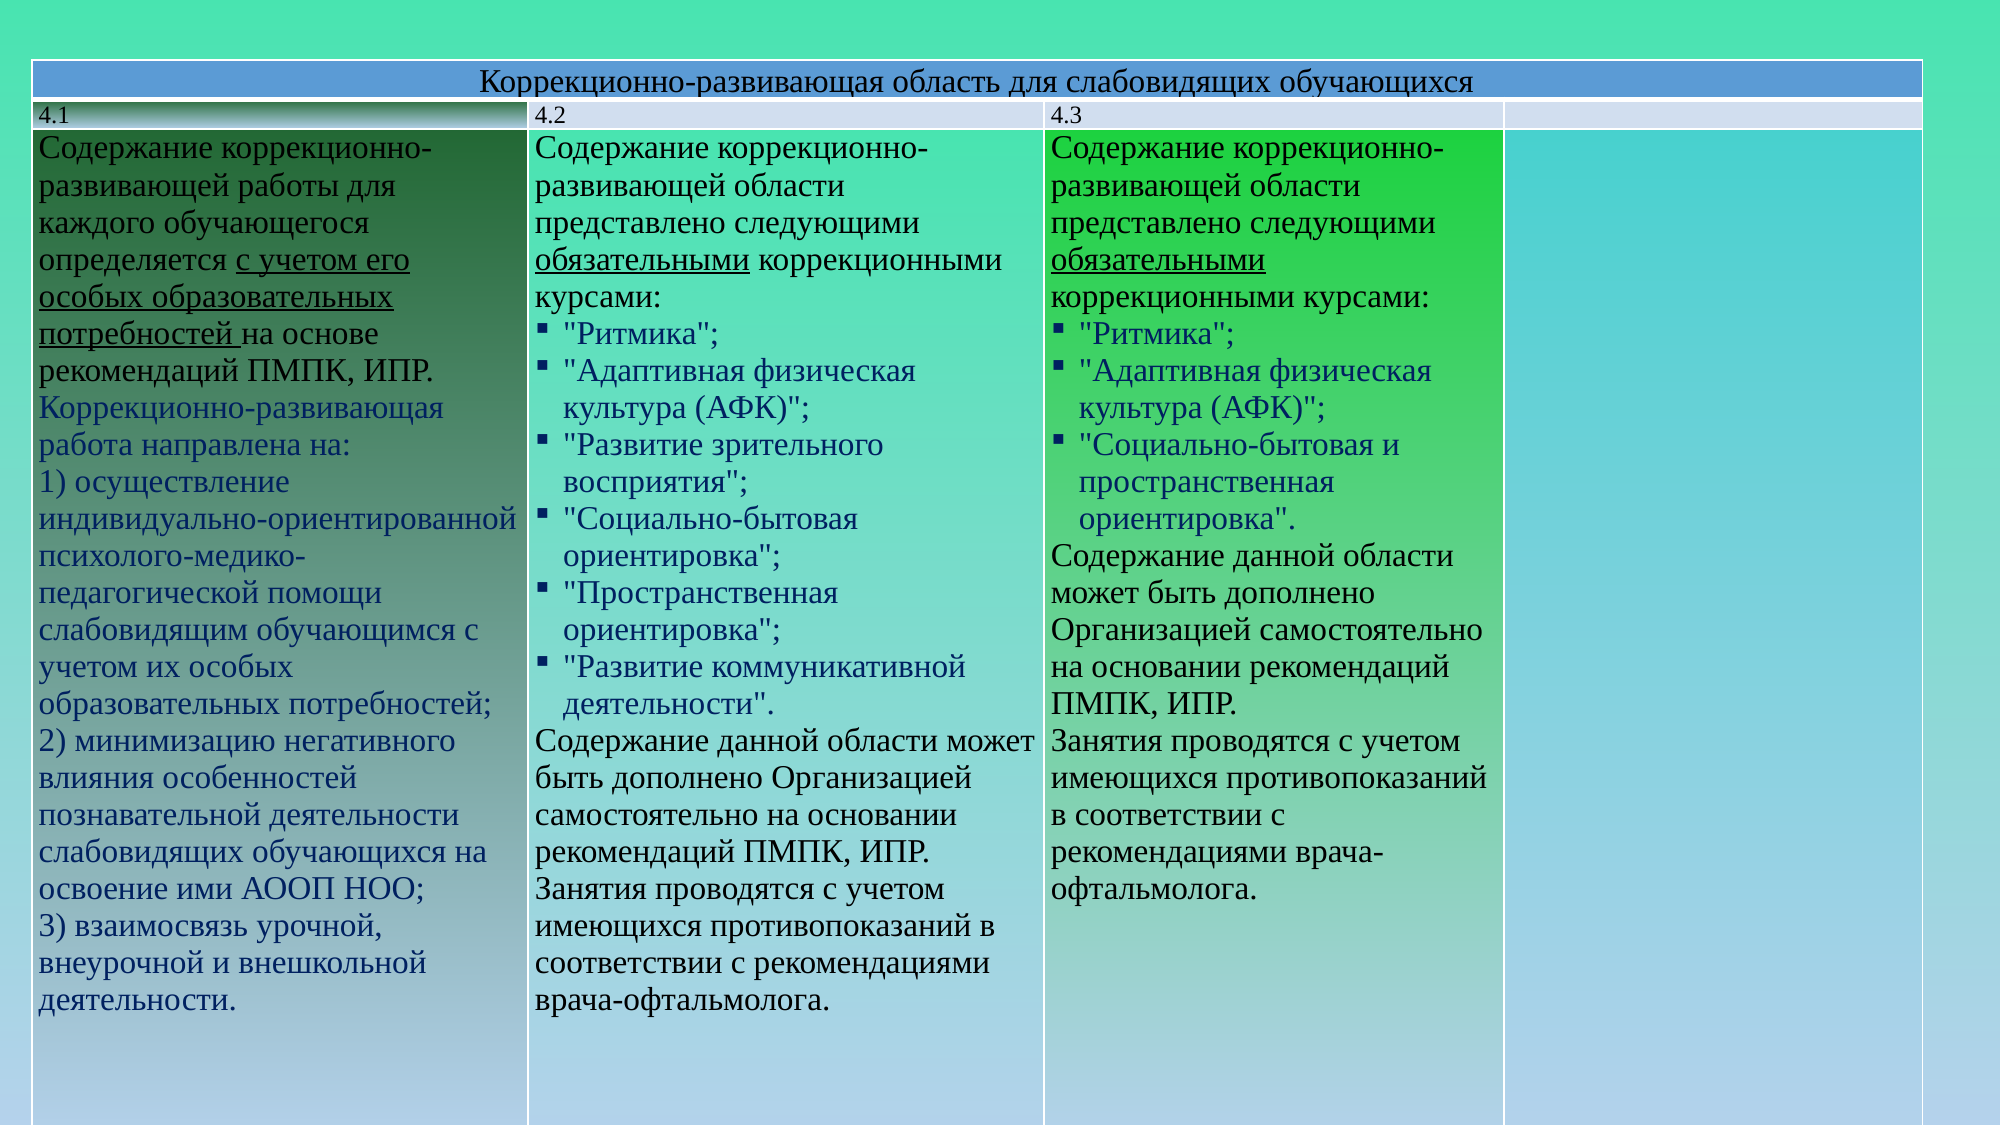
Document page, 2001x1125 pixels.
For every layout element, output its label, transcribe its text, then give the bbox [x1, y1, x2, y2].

table_cell Содержание коррекционно-развивающей области представлено следующими обязательными коррекционными курсами: "Ритмика"; "Адаптивная физическая культура (АФК)"; "Развитие зрительного восприятия"; "Социально-бытовая ориентировка"; "Пространственная ориентировка"; "Развитие коммуникативной деятельности". Содержание данной области может быть дополнено Организацией самостоятельно на основании рекомендаций ПМПК, ИПР. Занятия проводятся с учетом имеющихся противопоказаний в соответствии с рекомендациями врача-офтальмолога. [529, 130, 1043, 1125]
table_cell Содержание коррекционно-развивающей работы для каждого обучающегося определяется с учетом его особых образовательных потребностей на основе рекомендаций ПМПК, ИПР. Коррекционно-развивающая работа направлена на: 1) осуществление индивидуально-ориентированной психолого-медико-педагогической помощи слабовидящим обучающимся с учетом их особых образовательных потребностей; 2) минимизацию негативного влияния особенностей познавательной деятельности слабовидящих обучающихся на освоение ими АООП НОО; 3) взаимосвязь урочной, внеурочной и внешкольной деятельности. [33, 130, 527, 1125]
table_cell [1505, 130, 1922, 1125]
table_cell Содержание коррекционно-развивающей области представлено следующими обязательными коррекционными курсами: "Ритмика"; "Адаптивная физическая культура (АФК)"; "Социально-бытовая и пространственная ориентировка". Содержание данной области может быть дополнено Организацией самостоятельно на основании рекомендаций ПМПК, ИПР. Занятия проводятся с учетом имеющихся противопоказаний в соответствии с рекомендациями врача-офтальмолога. [1045, 130, 1503, 1125]
table_cell 4.1 [33, 102, 527, 128]
table_cell [1505, 102, 1922, 128]
table_header Коррекционно-развивающая область для слабовидящих обучающихся [33, 61, 1922, 97]
table_cell 4.2 [529, 102, 1043, 128]
table_cell 4.3 [1045, 102, 1503, 128]
